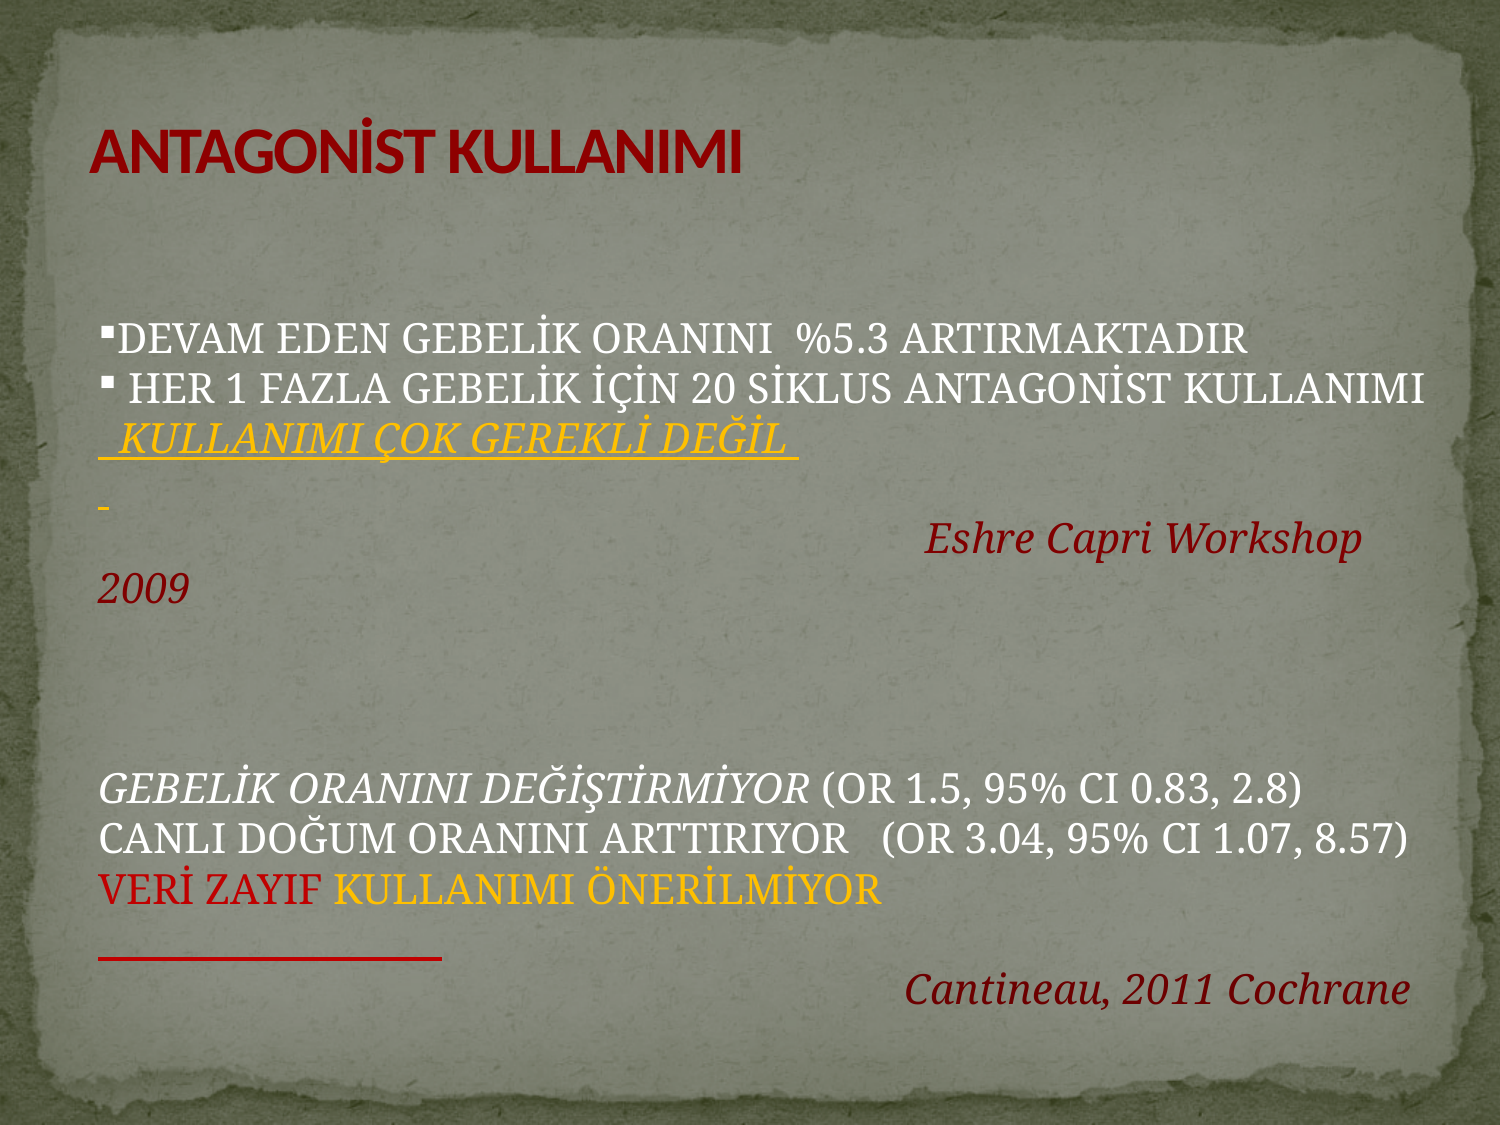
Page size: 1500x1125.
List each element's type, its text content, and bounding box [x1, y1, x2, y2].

title ANTAGONİST KULLANIMI [74, 7, 1425, 195]
text_box DEVAM EDEN GEBELİK ORANINI %5.3 ARTIRMAKTADIR HER 1 FAZLA GEBELİK İÇİN 20 SİKLUS ANTAGONİST KULLANIMI KULLANIMI ÇOK GEREKLİ DEĞİL Eshre Capri Workshop 2009 GEBELİK ORANINI DEĞİŞTİRMİYOR (OR 1.5, 95% CI 0.83, 2.8) CANLI DOĞUM ORANINI ARTTIRIYOR (OR 3.04, 95% CI 1.07, 8.57) VERİ ZAYIF KULLANIMI ÖNERİLMİYOR Cantineau, 2011 Cochrane [83, 254, 1462, 1070]
